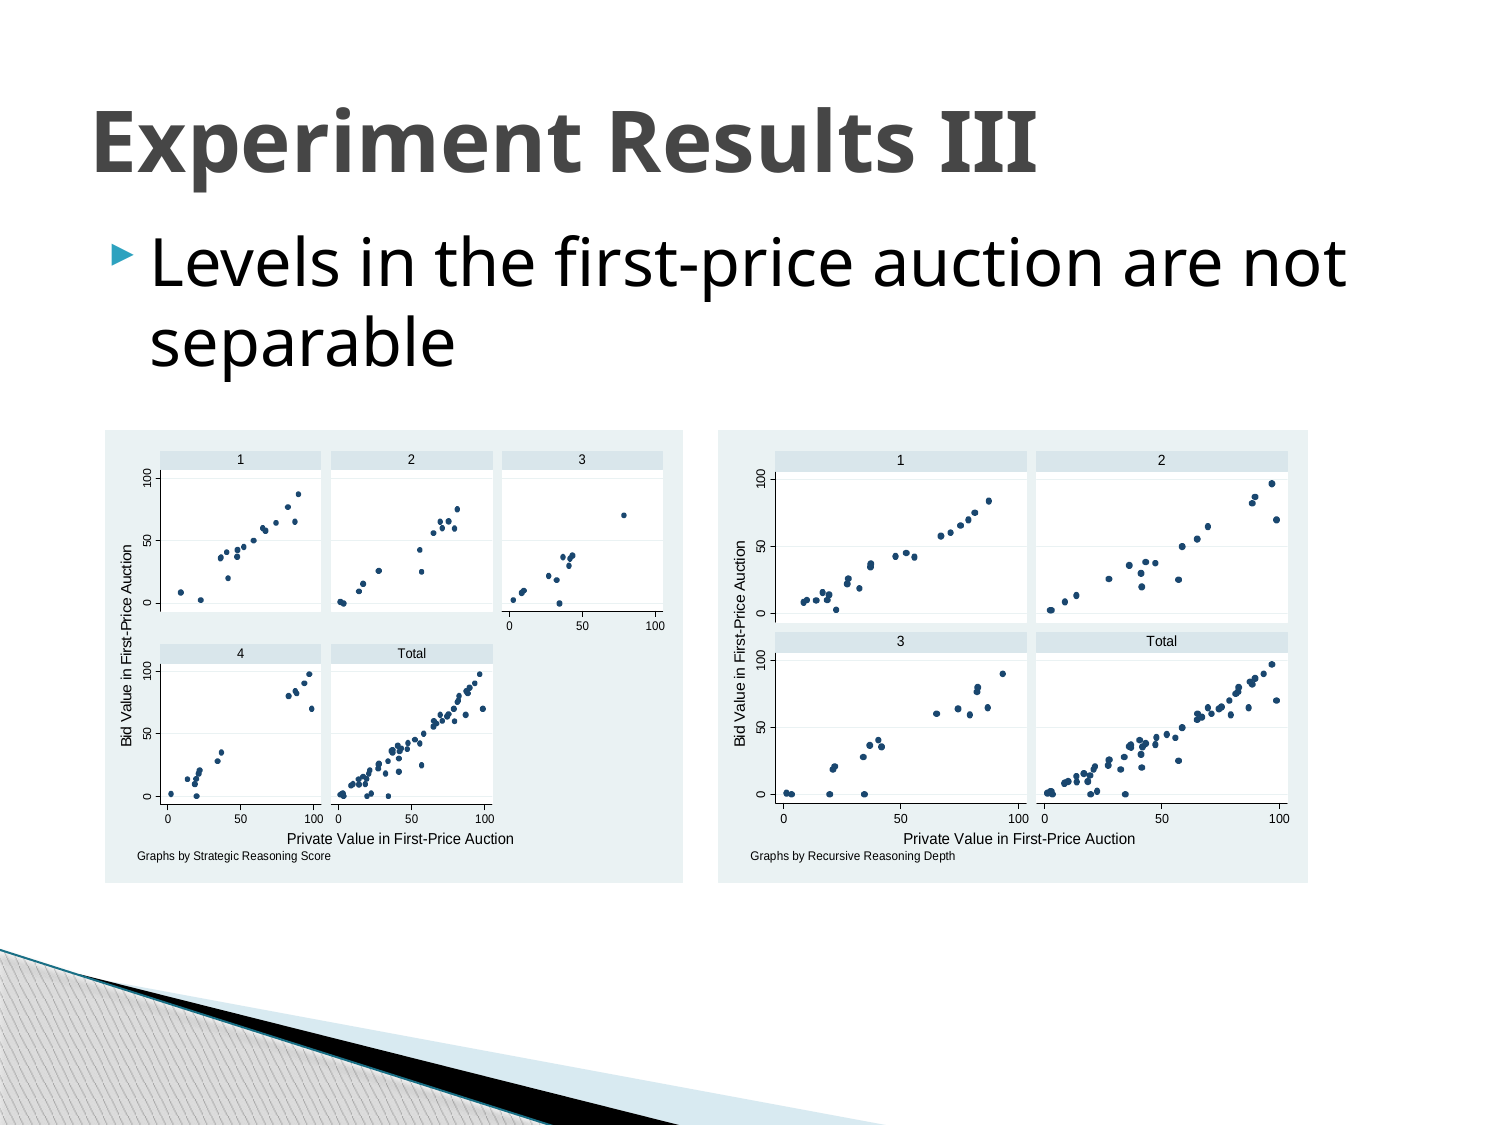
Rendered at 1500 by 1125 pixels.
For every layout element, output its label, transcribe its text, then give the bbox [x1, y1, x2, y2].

list Levels in the first-price auction are not separable [74, 212, 1426, 986]
picture [712, 424, 1313, 888]
title Experiment Results III [75, 45, 1425, 233]
picture [99, 424, 688, 888]
